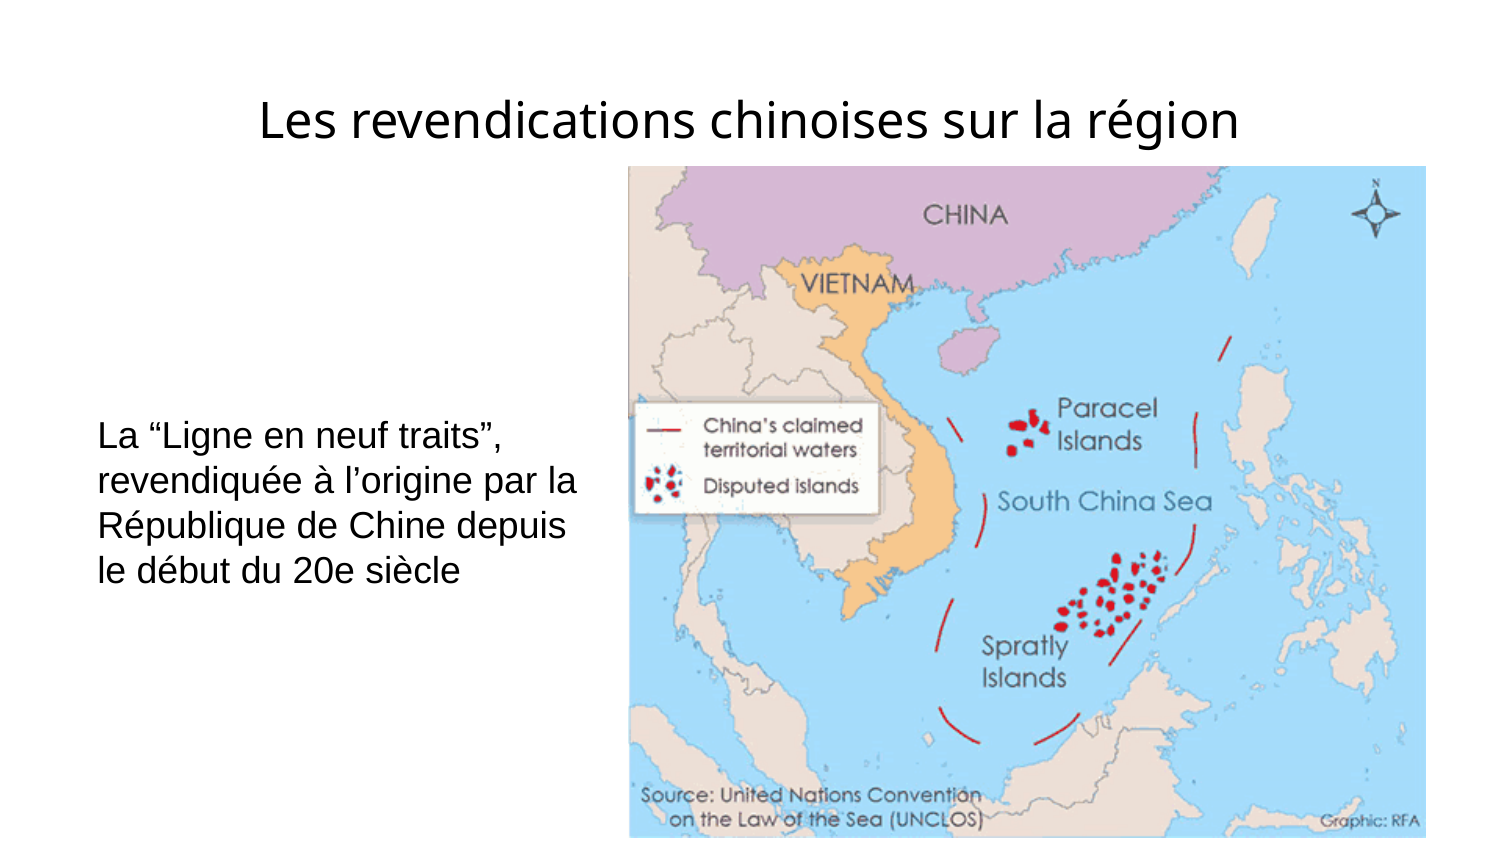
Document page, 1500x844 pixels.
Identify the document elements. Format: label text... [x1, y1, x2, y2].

text_box La “Ligne en neuf traits”, revendiquée à l’origine par la République de Chine depuis le début du 20e siècle [82, 395, 597, 609]
picture [628, 166, 1426, 838]
title Les revendications chinoises sur la région [51, 72, 1449, 167]
